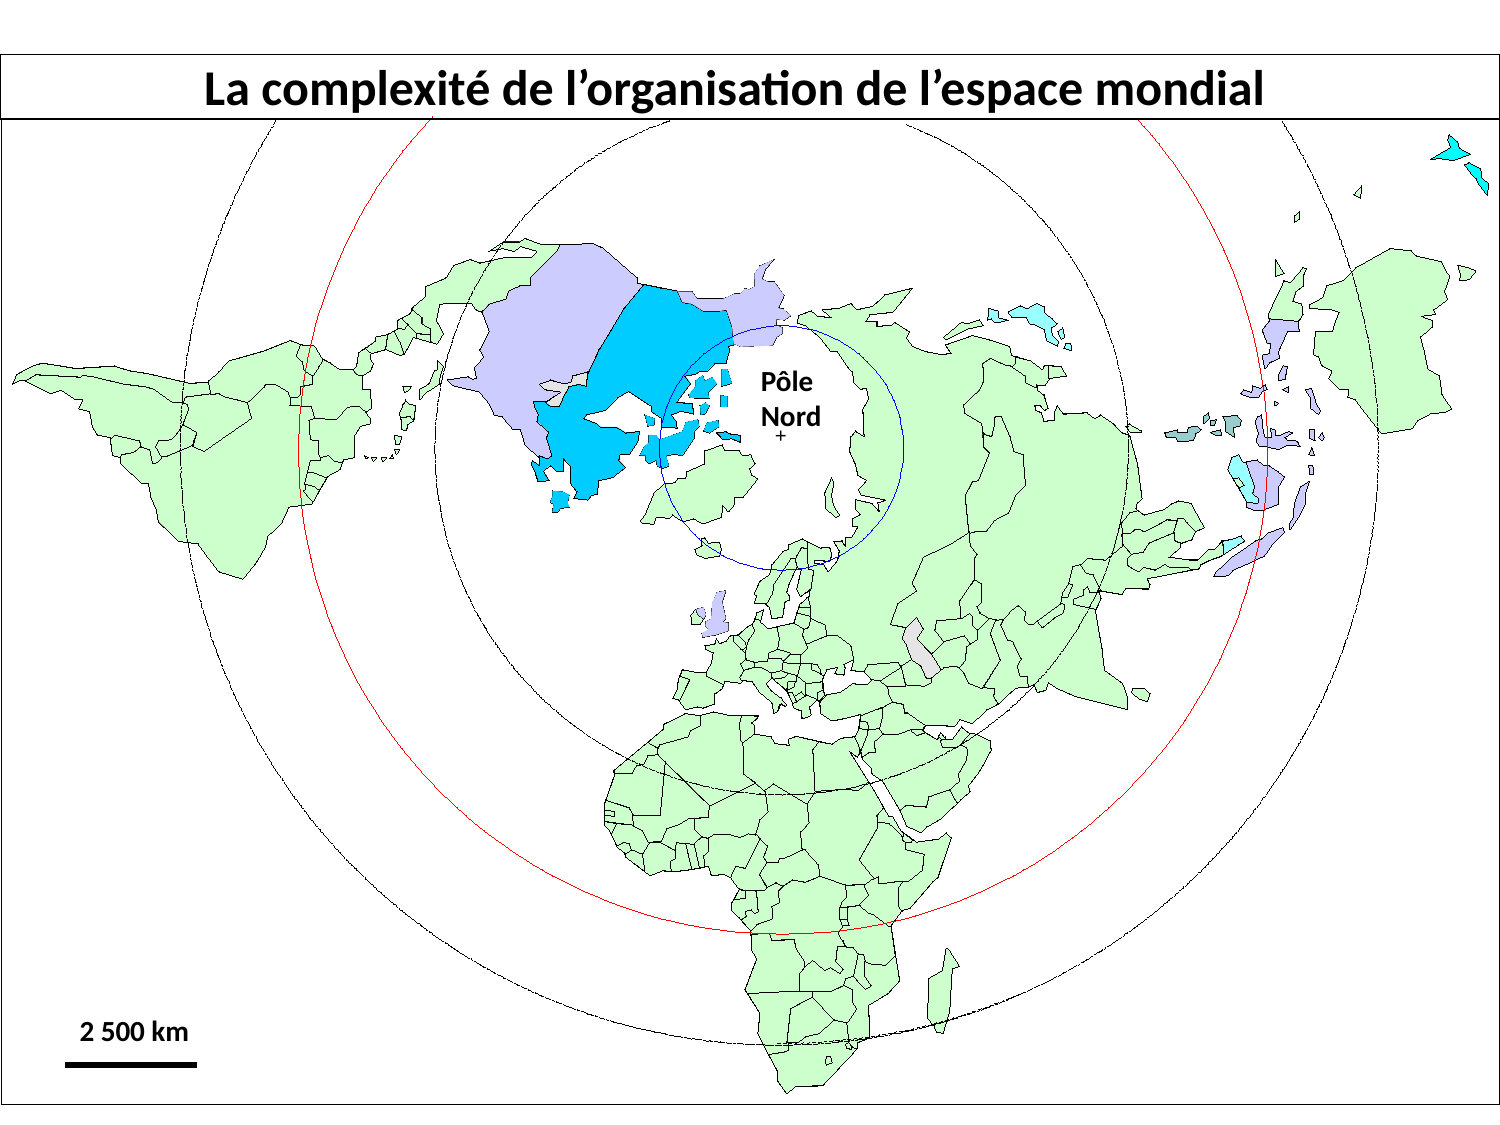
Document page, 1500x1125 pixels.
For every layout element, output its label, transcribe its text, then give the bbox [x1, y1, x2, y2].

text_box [695, 590, 729, 638]
text_box 2 500 km [64, 1005, 261, 1055]
text_box [1, 120, 1500, 1105]
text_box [933, 136, 1129, 471]
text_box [269, 759, 929, 1046]
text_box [929, 472, 1379, 1026]
text_box [1289, 54, 1500, 120]
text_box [434, 399, 943, 758]
text_box Pôle Nord [796, 354, 847, 397]
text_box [447, 243, 792, 397]
text_box La complexité de l’organisation de l’espace mondial [189, 48, 1289, 123]
text_box [0, 54, 189, 120]
